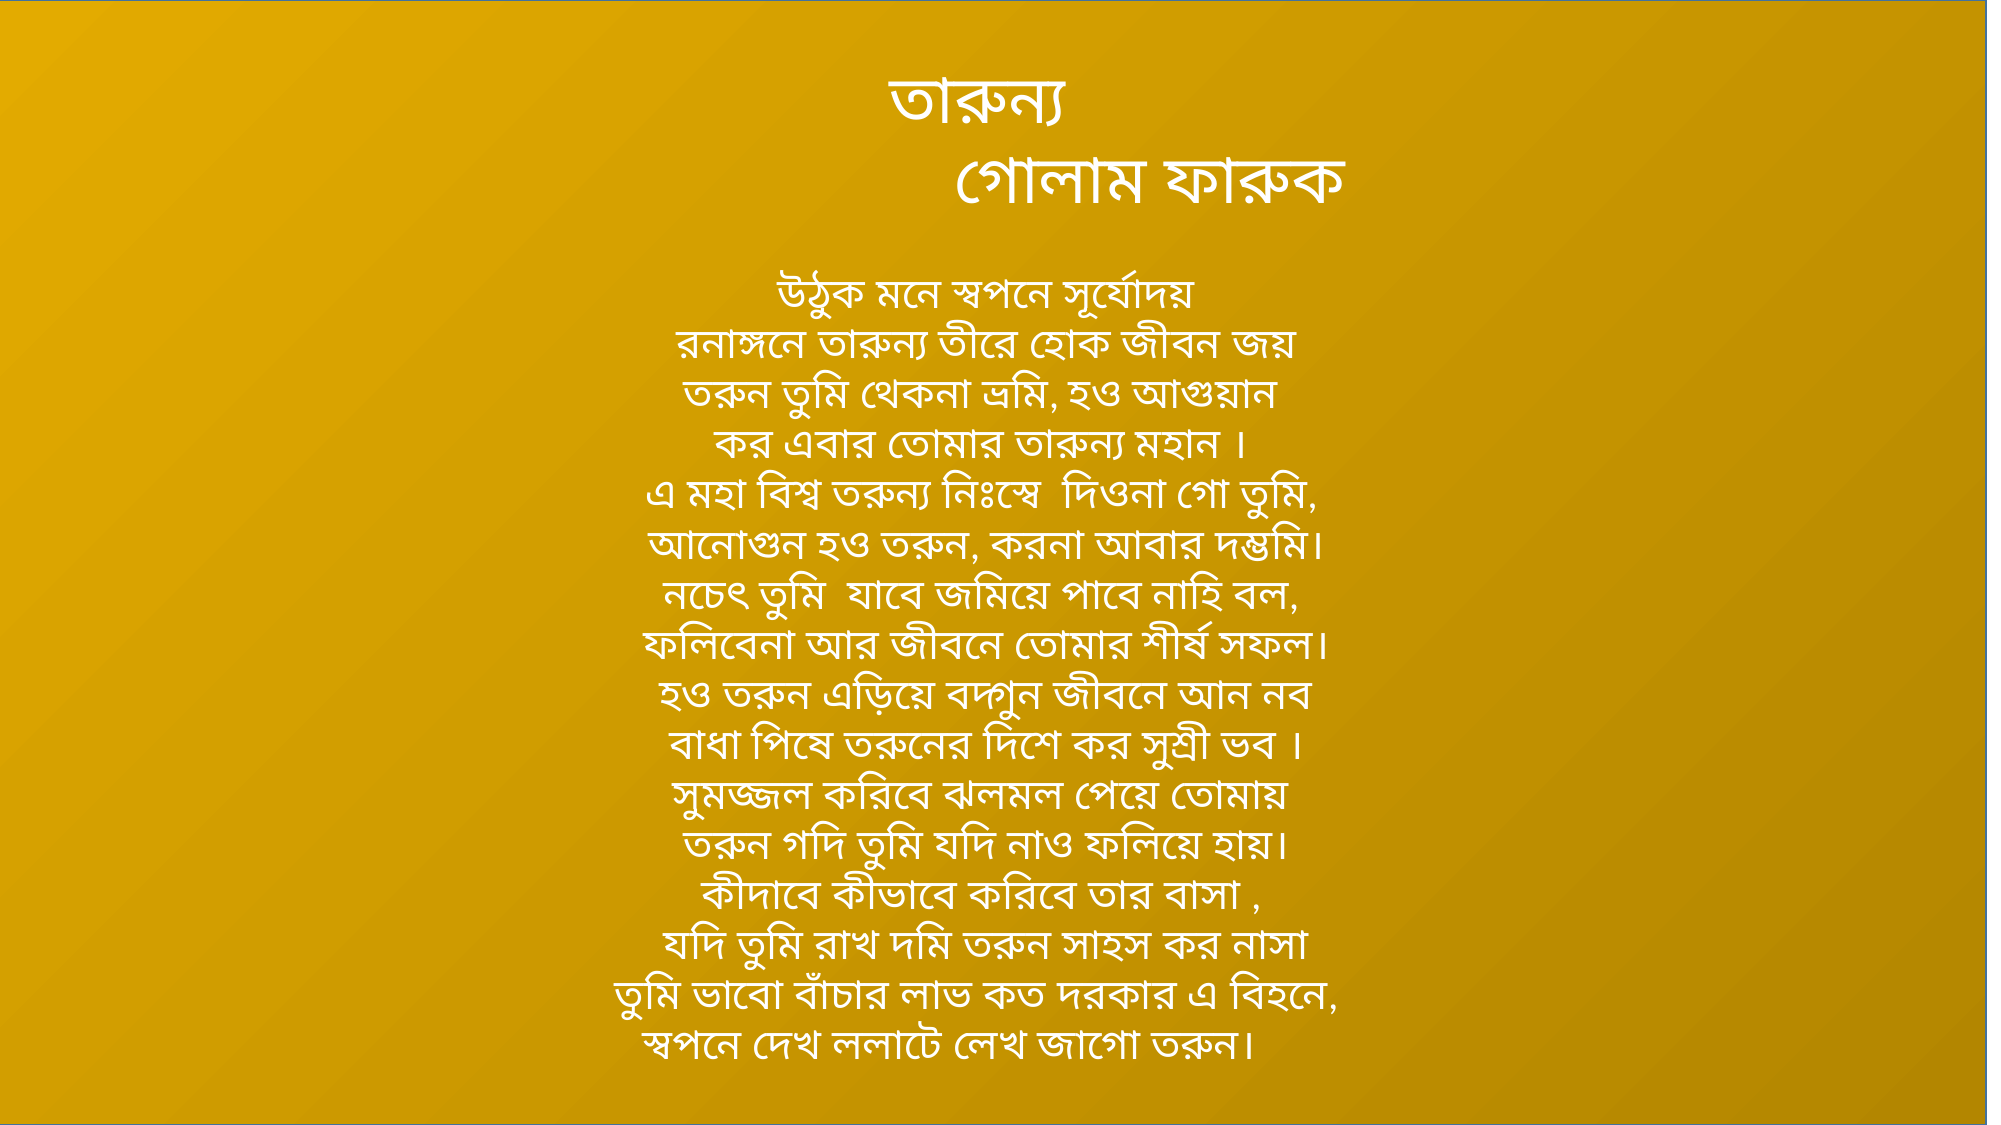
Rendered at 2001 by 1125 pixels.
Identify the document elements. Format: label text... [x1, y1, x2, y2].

text_box তারুন্য গোলাম ফারুক উঠুক মনে স্বপনে সূর্যোদয় রনাঙ্গনে তারুন্য তীরে হোক জীবন জয় তরুন তুমি থেকনা ভ্রমি, হও আগুয়ান কর এবার তোমার তারুন্য মহান । এ মহা বিশ্ব তরুন্য নিঃস্বে দিওনা গো তুমি, আনোগুন হও তরুন, করনা আবার দম্ভমি। নচেৎ তুমি যাবে জমিয়ে পাবে নাহি বল, ফলিবেনা আর জীবনে তোমার শীর্ষ সফল। হও তরুন এড়িয়ে বদ্গুন জীবনে আন নব বাধা পিষে তরুনের দিশে কর সুশ্রী ভব । সুমজ্জল করিবে ঝলমল পেয়ে তোমায় তরুন গদি তুমি যদি নাও ফলিয়ে হায়। কীদাবে কীভাবে করিবে তার বাসা , যদি তুমি রাখ দমি তরুন সাহস কর নাসা তুমি ভাবো বাঁচার লাভ কত দরকার এ বিহনে, স্বপনে দেখ ললাটে লেখ জাগো তরুন। [0, 0, 1987, 1125]
